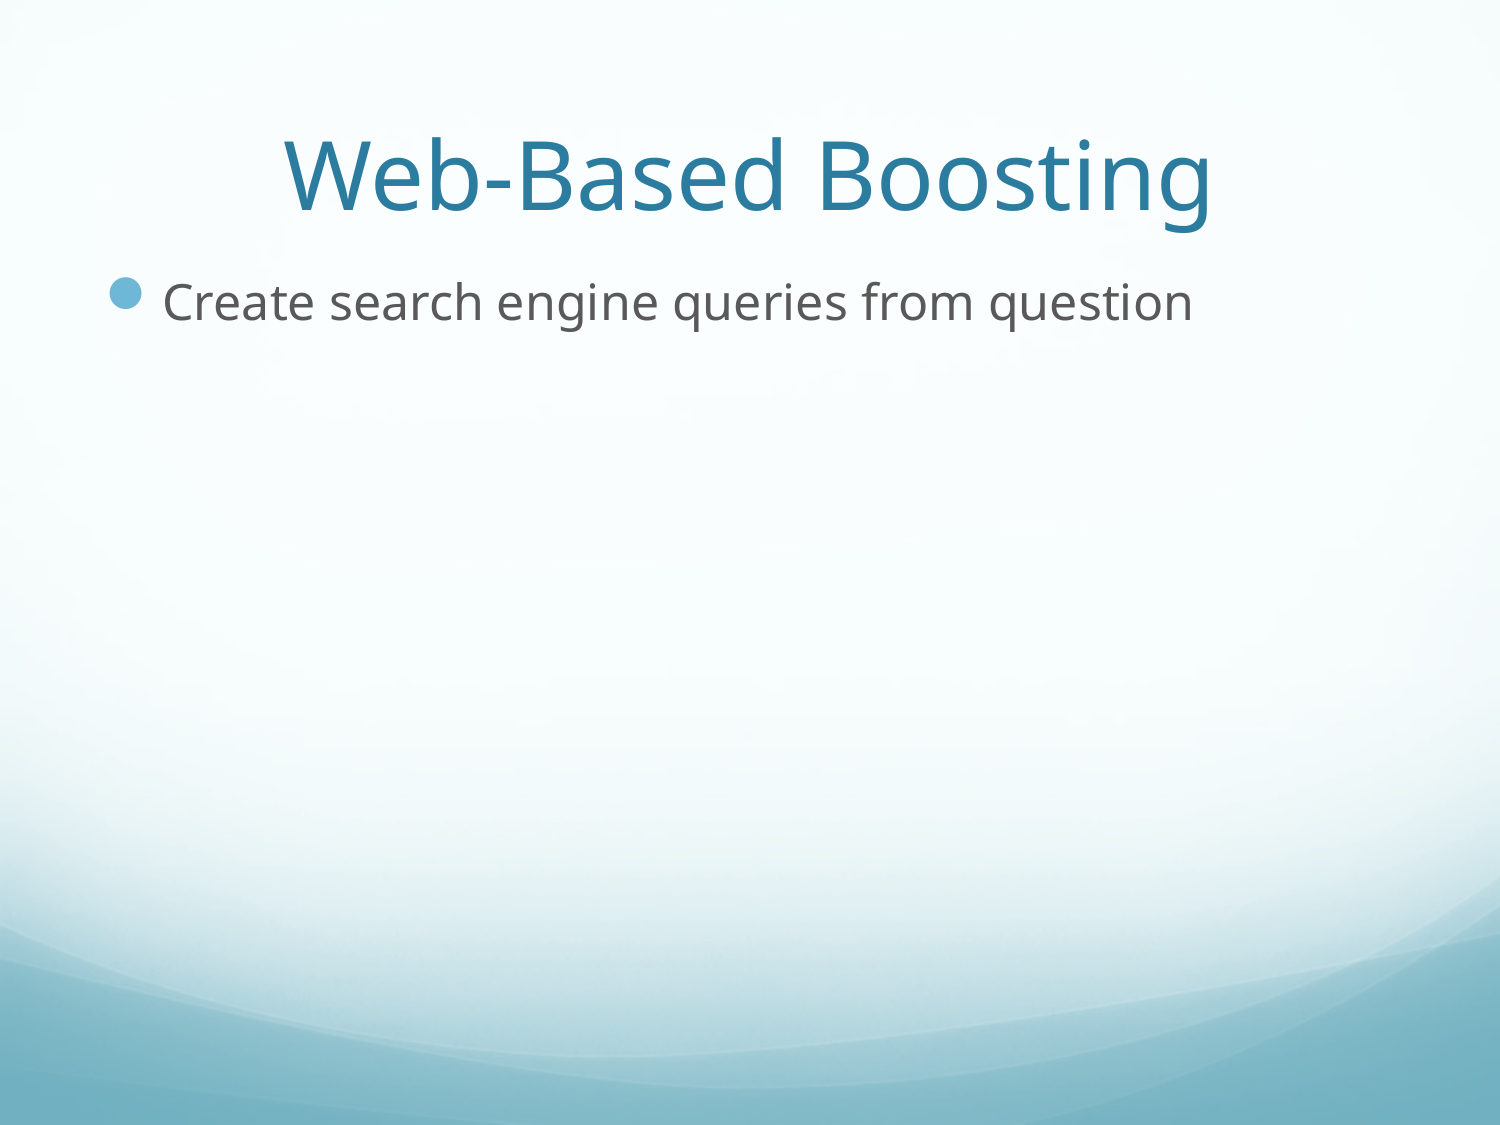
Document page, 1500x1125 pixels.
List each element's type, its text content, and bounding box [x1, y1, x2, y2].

list Create search engine queries from question [90, 262, 1410, 975]
title Web-Based Boosting [90, 17, 1410, 237]
